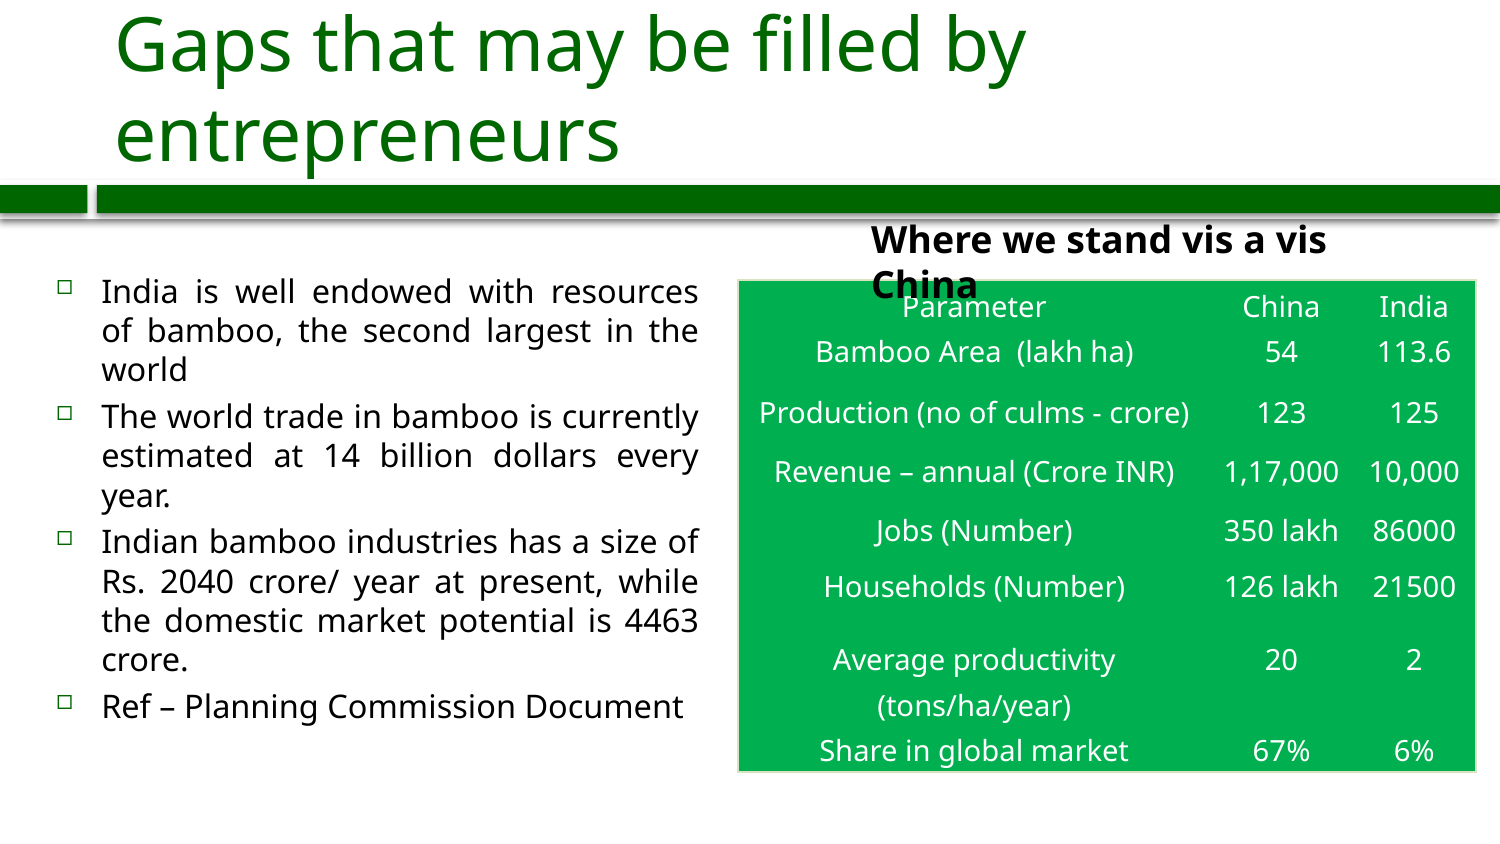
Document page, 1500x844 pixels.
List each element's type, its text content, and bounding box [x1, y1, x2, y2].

table_cell Average productivity (tons/ha/year) [739, 633, 1211, 725]
table_cell 67% [1211, 725, 1352, 771]
table_cell 126 lakh [1211, 560, 1352, 633]
table_cell 2 [1352, 633, 1475, 725]
table_cell 20 [1211, 633, 1352, 725]
table_cell 54 [1211, 326, 1352, 386]
table_cell Households (Number) [739, 560, 1211, 633]
table_cell Jobs (Number) [739, 504, 1211, 560]
table_cell 21500 [1352, 560, 1475, 633]
table_cell 123 [1211, 386, 1352, 445]
table_cell Share in global market [739, 725, 1211, 771]
title Gaps that may be filled by entrepreneurs [99, 19, 1438, 185]
table_cell Revenue – annual (Crore INR) [739, 445, 1211, 504]
text_box Where we stand vis a vis China [856, 209, 1388, 314]
table_cell 86000 [1352, 504, 1475, 560]
table_cell Production (no of culms - crore) [739, 386, 1211, 445]
table_cell 125 [1352, 386, 1475, 445]
table_cell 1,17,000 [1211, 445, 1352, 504]
table_header Parameter [739, 281, 1211, 326]
table_cell 350 lakh [1211, 504, 1352, 560]
table_cell Bamboo Area (lakh ha) [739, 326, 1211, 386]
table_cell 113.6 [1352, 326, 1475, 386]
table_header China [1211, 314, 1352, 326]
table_cell 6% [1352, 725, 1475, 771]
list India is well endowed with resources of bamboo, the second largest in the world The world trade in bamboo is currently estimated at 14 billion dollars every year. Indian bamboo industries has a size of Rs. 2040 crore/ year at present, while the domestic market potential is 4463 crore. Ref – Planning Commission Document [41, 263, 715, 741]
table_cell 10,000 [1352, 445, 1475, 504]
table_header India [1352, 281, 1475, 326]
